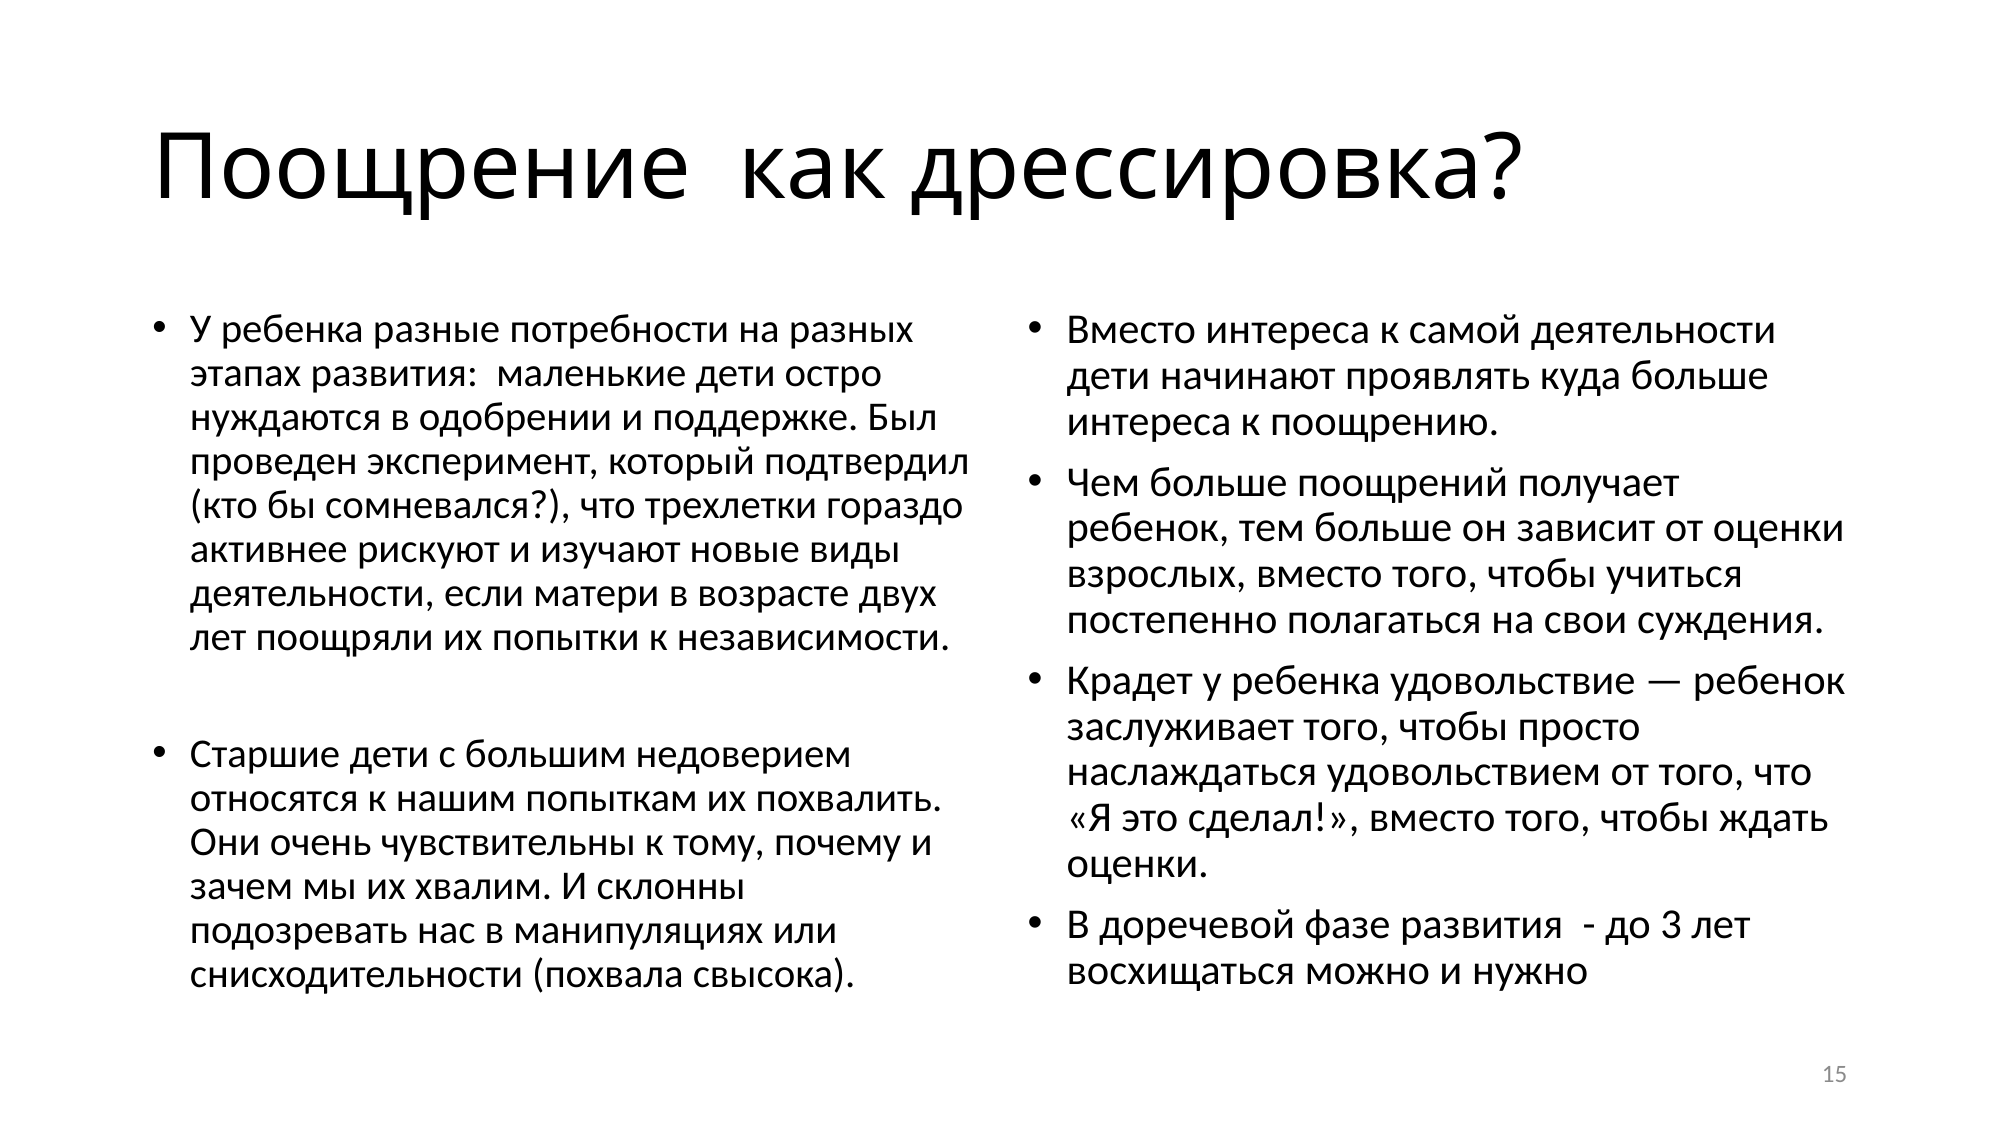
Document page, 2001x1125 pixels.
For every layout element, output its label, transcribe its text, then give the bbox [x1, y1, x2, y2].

slide_number 15 [1412, 1042, 1863, 1103]
list Вместо интереса к самой деятельности дети начинают проявлять куда больше интереса к поощрению. Чем больше поощрений получает ребенок, тем больше он зависит от оценки взрослых, вместо того, чтобы учиться постепенно полагаться на свои суждения. Крадет у ребенка удовольствие — ребенок заслуживает того, чтобы просто наслаждаться удовольствием от того, что «Я это сделал!», вместо того, чтобы ждать оценки. В доречевой фазе развития - до 3 лет восхищаться можно и нужно [1012, 299, 1863, 1014]
title Поощрение как дрессировка? [137, 59, 1863, 278]
list У ребенка разные потребности на разных этапах развития: маленькие дети остро нуждаются в одобрении и поддержке. Был проведен эксперимент, который подтвердил (кто бы сомневался?), что трехлетки гораздо активнее рискуют и изучают новые виды деятельности, если матери в возрасте двух лет поощряли их попытки к независимости. Старшие дети с большим недоверием относятся к нашим попыткам их похвалить. Они очень чувствительны к тому, почему и зачем мы их хвалим. И склонны подозревать нас в манипуляциях или снисходительности (похвала свысока). [137, 299, 988, 1014]
